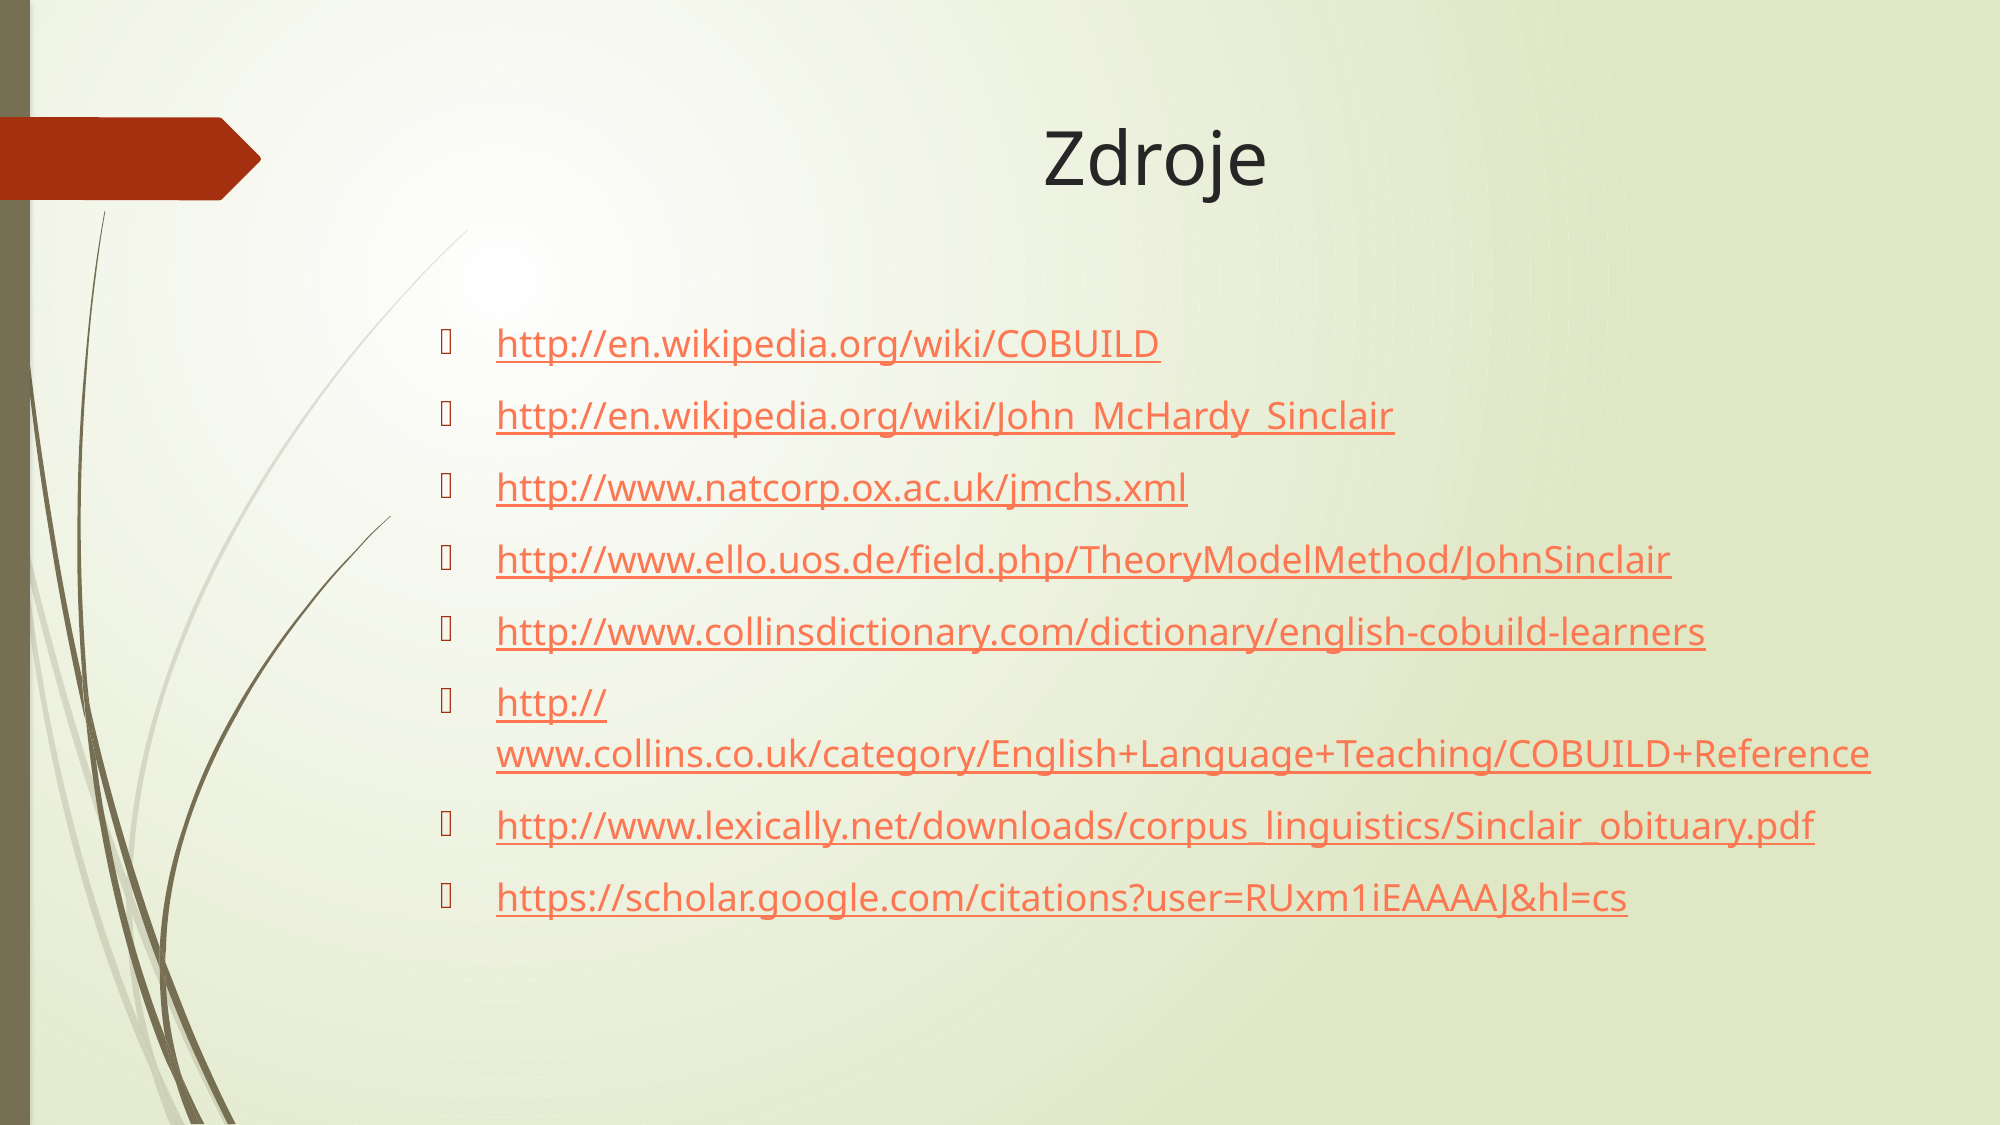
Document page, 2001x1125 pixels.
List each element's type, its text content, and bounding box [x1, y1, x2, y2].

title Zdroje [425, 102, 1888, 312]
list http://en.wikipedia.org/wiki/COBUILD http://en.wikipedia.org/wiki/John_McHardy_Sinclair http://www.natcorp.ox.ac.uk/jmchs.xml http://www.ello.uos.de/field.php/TheoryModelMethod/JohnSinclair http://www.collinsdictionary.com/dictionary/english-cobuild-learners http://www.collins.co.uk/category/English+Language+Teaching/COBUILD+Reference http://www.lexically.net/downloads/corpus_linguistics/Sinclair_obituary.pdf https://scholar.google.com/citations?user=RUxm1iEAAAAJ&hl=cs [424, 312, 1888, 970]
